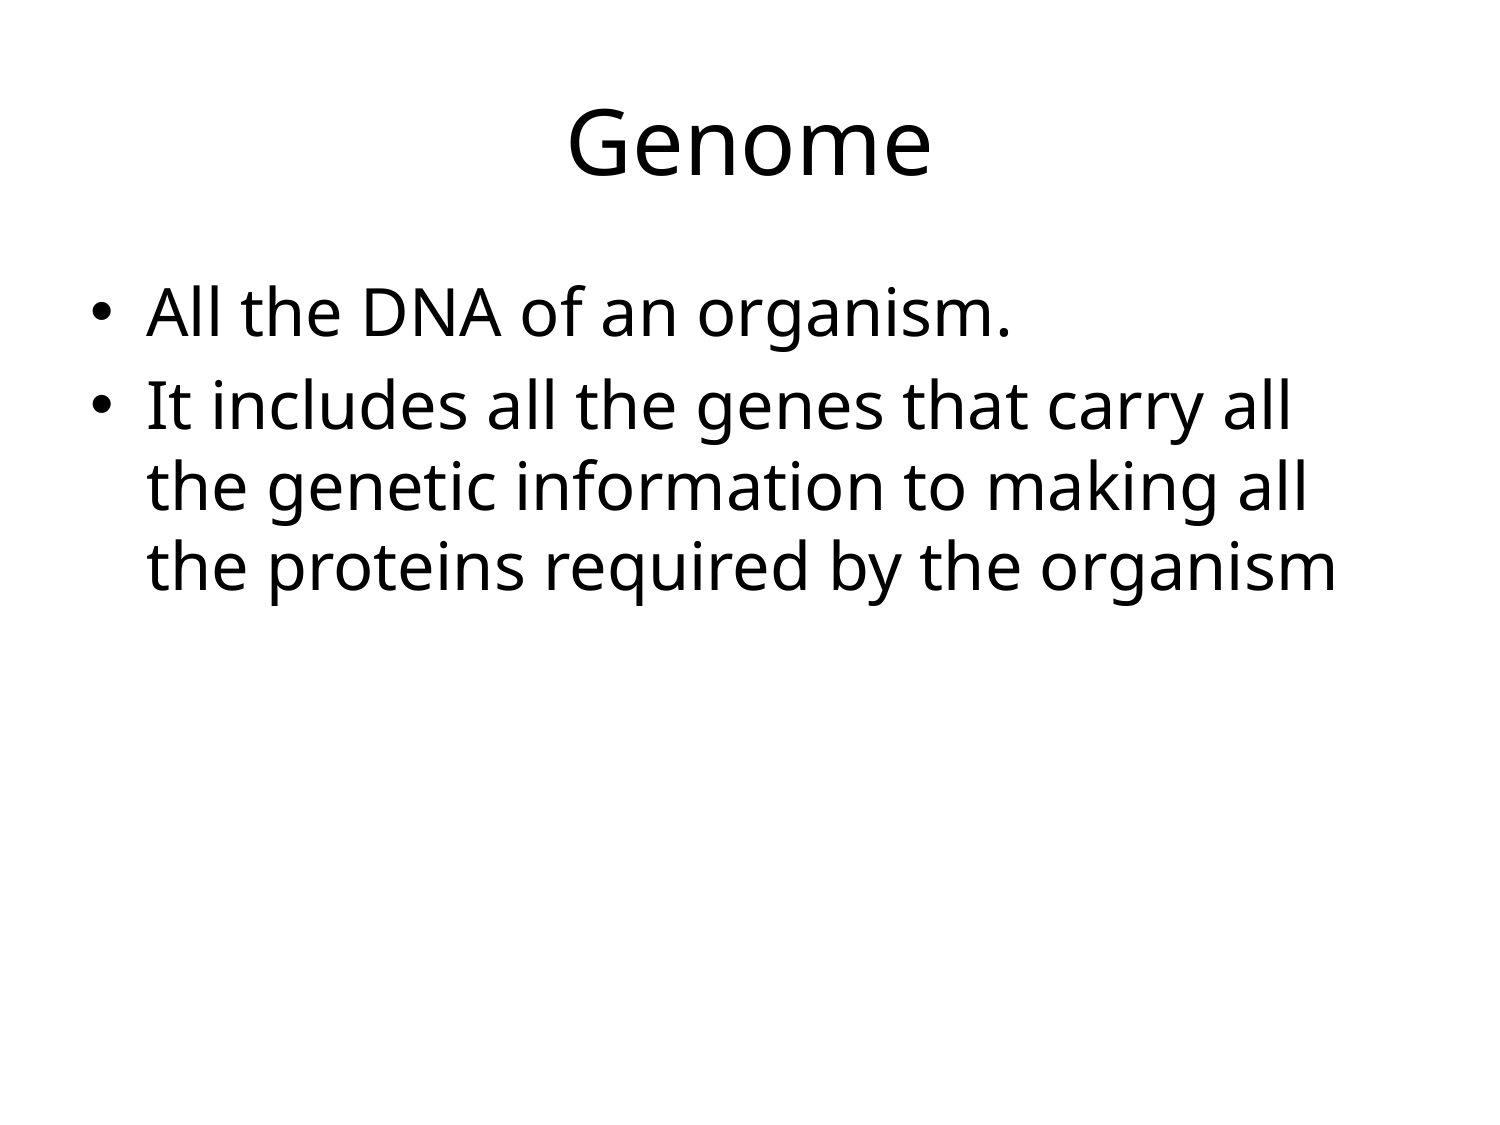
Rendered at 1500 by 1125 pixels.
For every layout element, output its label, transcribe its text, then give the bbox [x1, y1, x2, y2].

list All the DNA of an organism. It includes all the genes that carry all the genetic information to making all the proteins required by the organism [75, 262, 1425, 1005]
title Genome [75, 45, 1425, 233]
